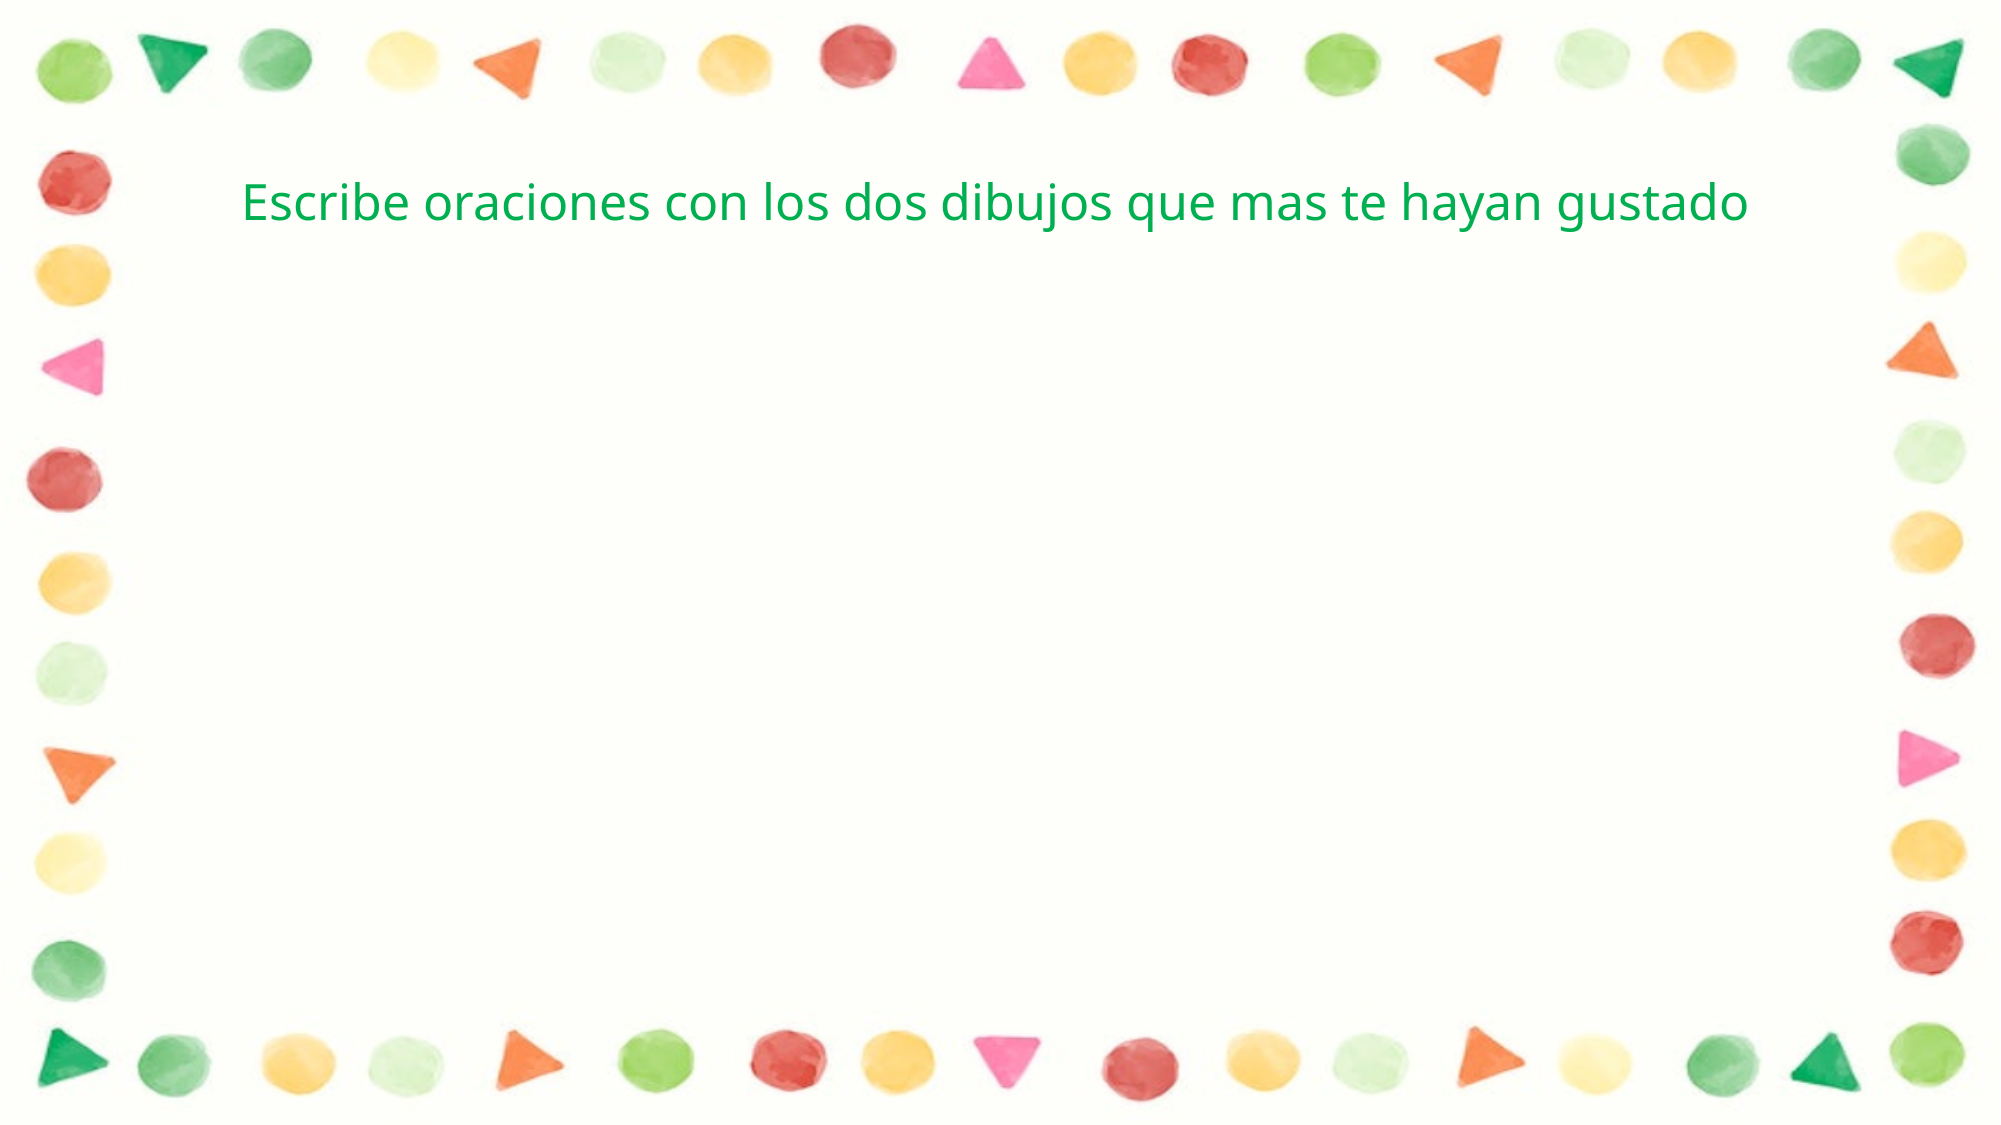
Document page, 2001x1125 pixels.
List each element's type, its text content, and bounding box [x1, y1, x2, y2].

picture [3, 0, 2000, 1125]
text_box Escribe oraciones con los dos dibujos que mas te hayan gustado [227, 162, 437, 238]
text_box Escribe oraciones con los dos dibujos que mas te hayan gustado [1563, 162, 1883, 238]
